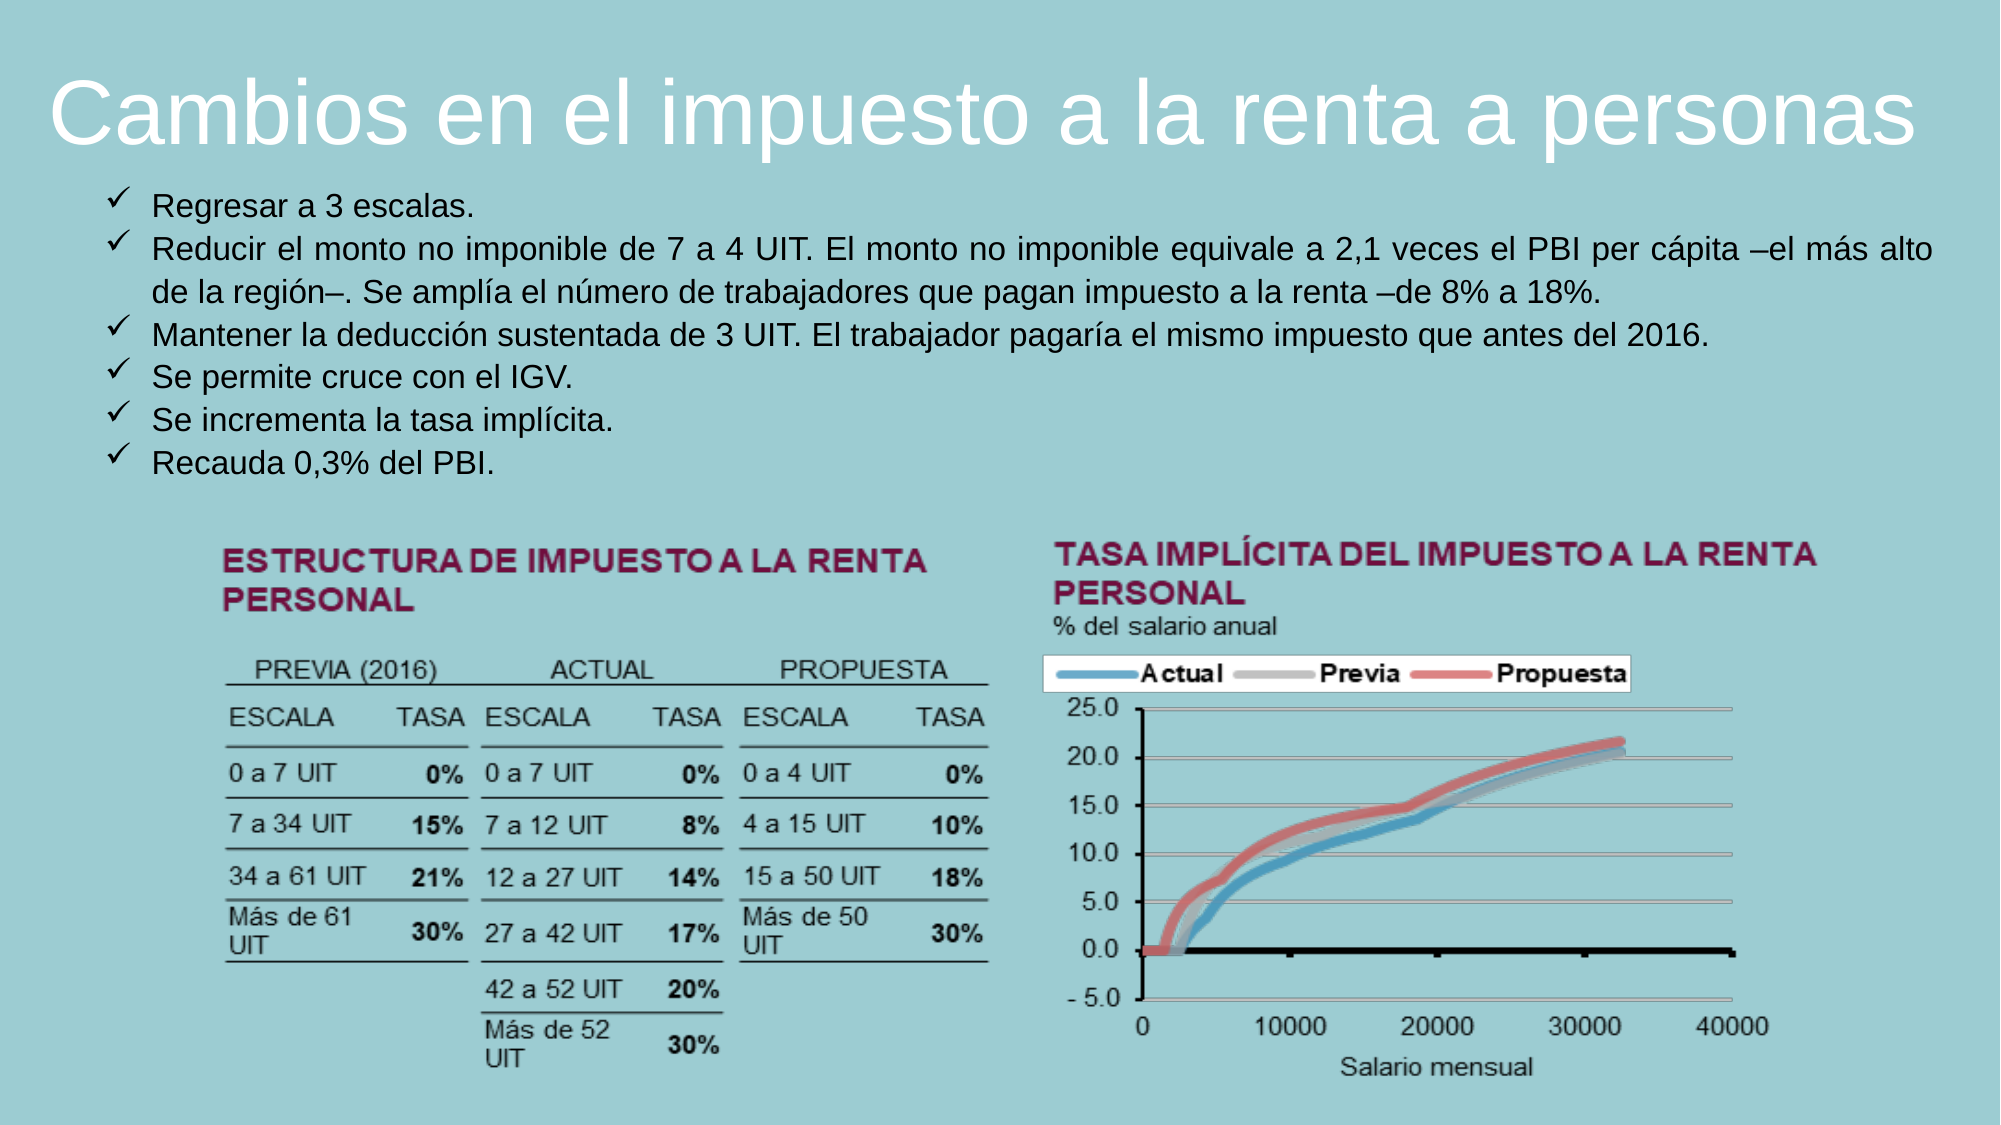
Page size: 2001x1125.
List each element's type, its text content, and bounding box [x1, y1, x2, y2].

picture [194, 522, 1869, 1098]
list Cambios en el impuesto a la renta a personas [17, 55, 1952, 175]
text_box Regresar a 3 escalas. Reducir el monto no imponible de 7 a 4 UIT. El monto no imponible equivale a 2,1 veces el PBI per cápita –el más alto de la región–. Se amplía el número de trabajadores que pagan impuesto a la renta –de 8% a 18%. Mantener la deducción sustentada de 3 UIT. El trabajador pagaría el mismo impuesto que antes del 2016. Se permite cruce con el IGV. Se incrementa la tasa implícita. Recauda 0,3% del PBI. [89, 174, 1952, 489]
